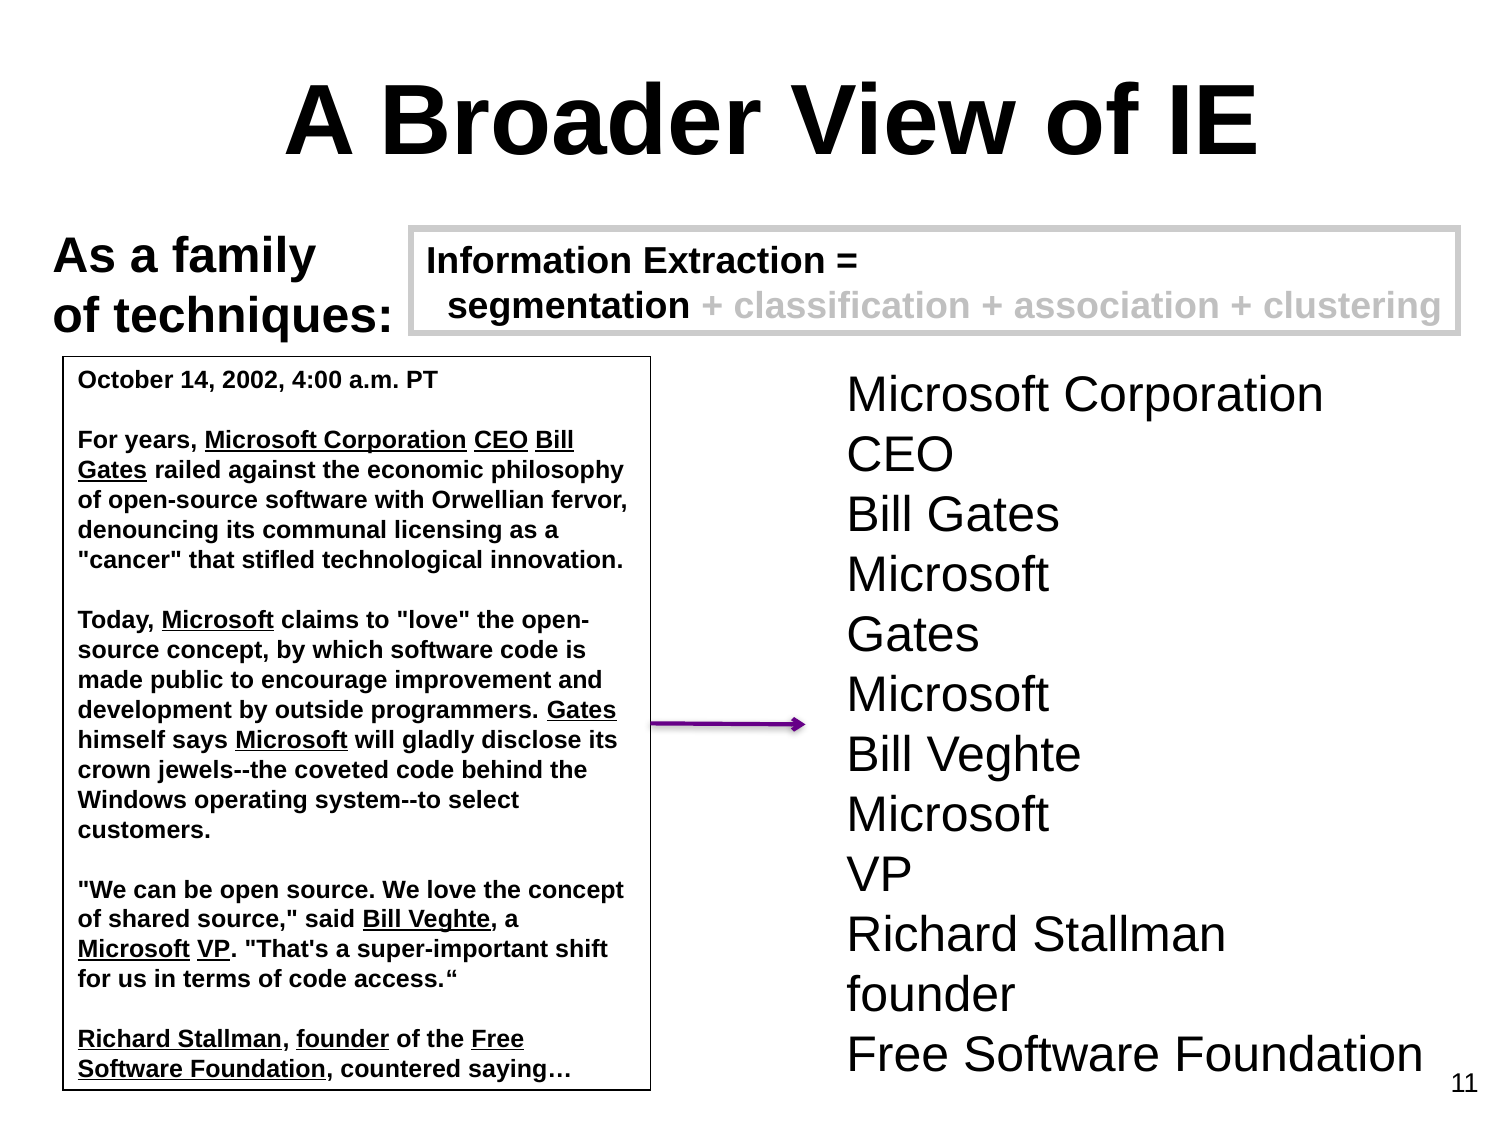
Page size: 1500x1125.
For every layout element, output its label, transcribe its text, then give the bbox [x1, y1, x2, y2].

text_box October 14, 2002, 4:00 a.m. PT For years, Microsoft Corporation CEO Bill Gates railed against the economic philosophy of open-source software with Orwellian fervor, denouncing its communal licensing as a "cancer" that stifled technological innovation. Today, Microsoft claims to "love" the open-source concept, by which software code is made public to encourage improvement and development by outside programmers. Gates himself says Microsoft will gladly disclose its crown jewels--the coveted code behind the Windows operating system--to select customers. "We can be open source. We love the concept of shared source," said Bill Veghte, a Microsoft VP. "That's a super-important shift for us in terms of code access.“ Richard Stallman, founder of the Free Software Foundation, countered saying… [62, 356, 651, 1090]
slide_number 11 [1403, 1038, 1494, 1125]
text_box Information Extraction = segmentation + classification + association + clustering [411, 228, 1458, 334]
text_box Microsoft Corporation CEO Bill Gates Microsoft Gates Microsoft Bill Veghte Microsoft VP Richard Stallman founder Free Software Foundation [831, 354, 1440, 1090]
title A Broader View of IE [134, 0, 1410, 190]
text_box As a family of techniques: [37, 215, 410, 351]
